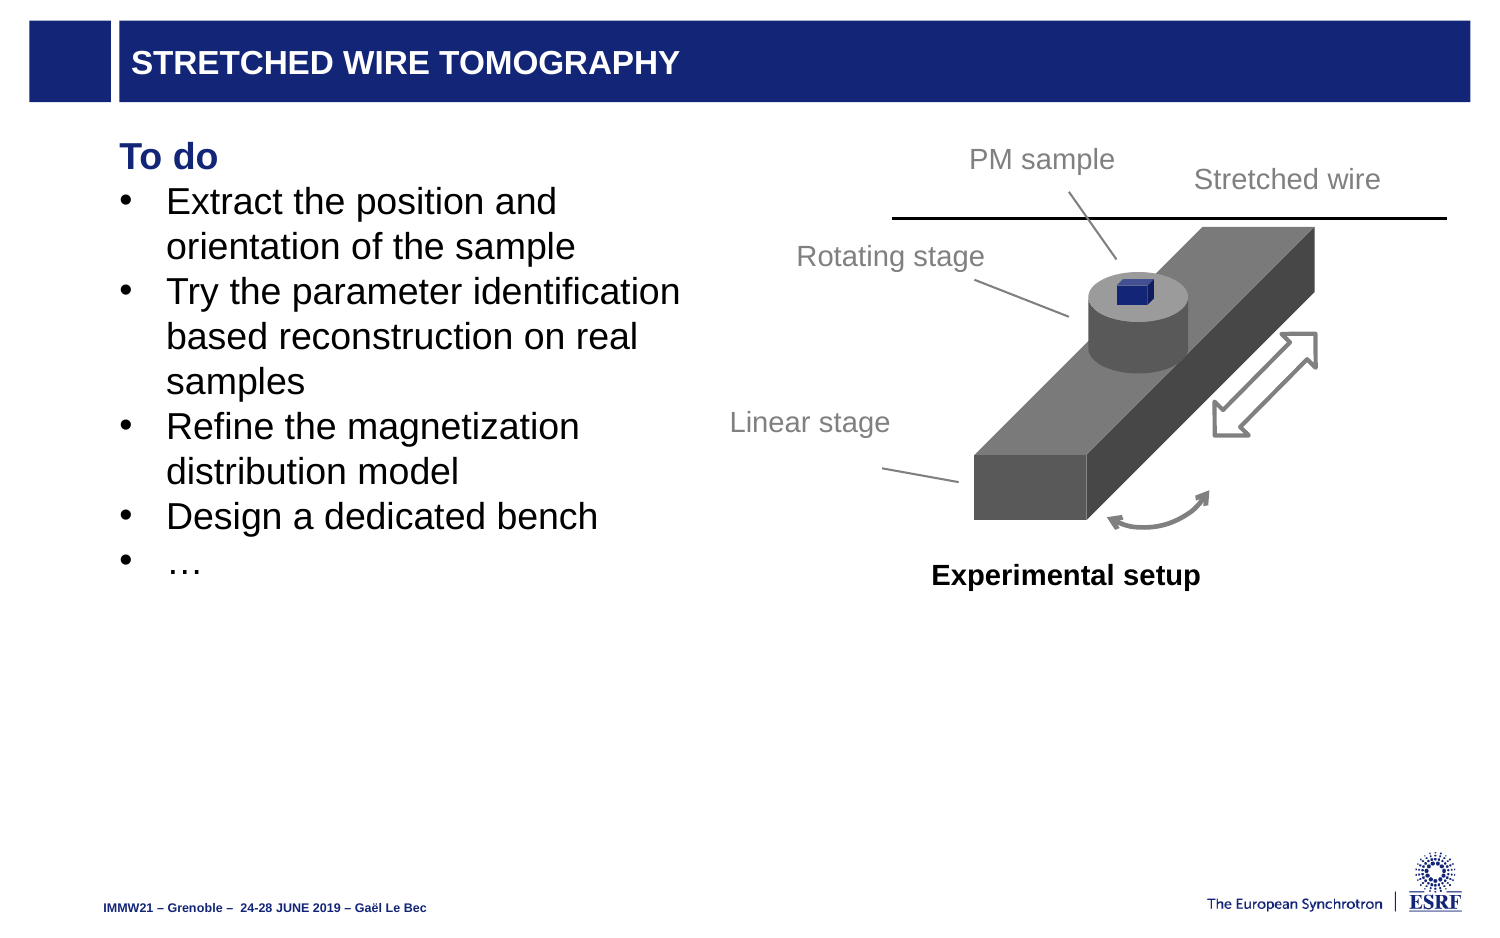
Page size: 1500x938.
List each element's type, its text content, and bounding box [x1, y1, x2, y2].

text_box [714, 132, 1448, 600]
list To do Extract the position and orientation of the sample Try the parameter identification based reconstruction on real samples Refine the magnetization distribution model Design a dedicated bench … [119, 132, 720, 717]
picture [1175, 831, 1500, 938]
title Stretched wire tomography [119, 20, 1471, 103]
footer IMMW21 – Grenoble – 24-28 JUNE 2019 – Gaël Le Bec [103, 886, 1108, 916]
